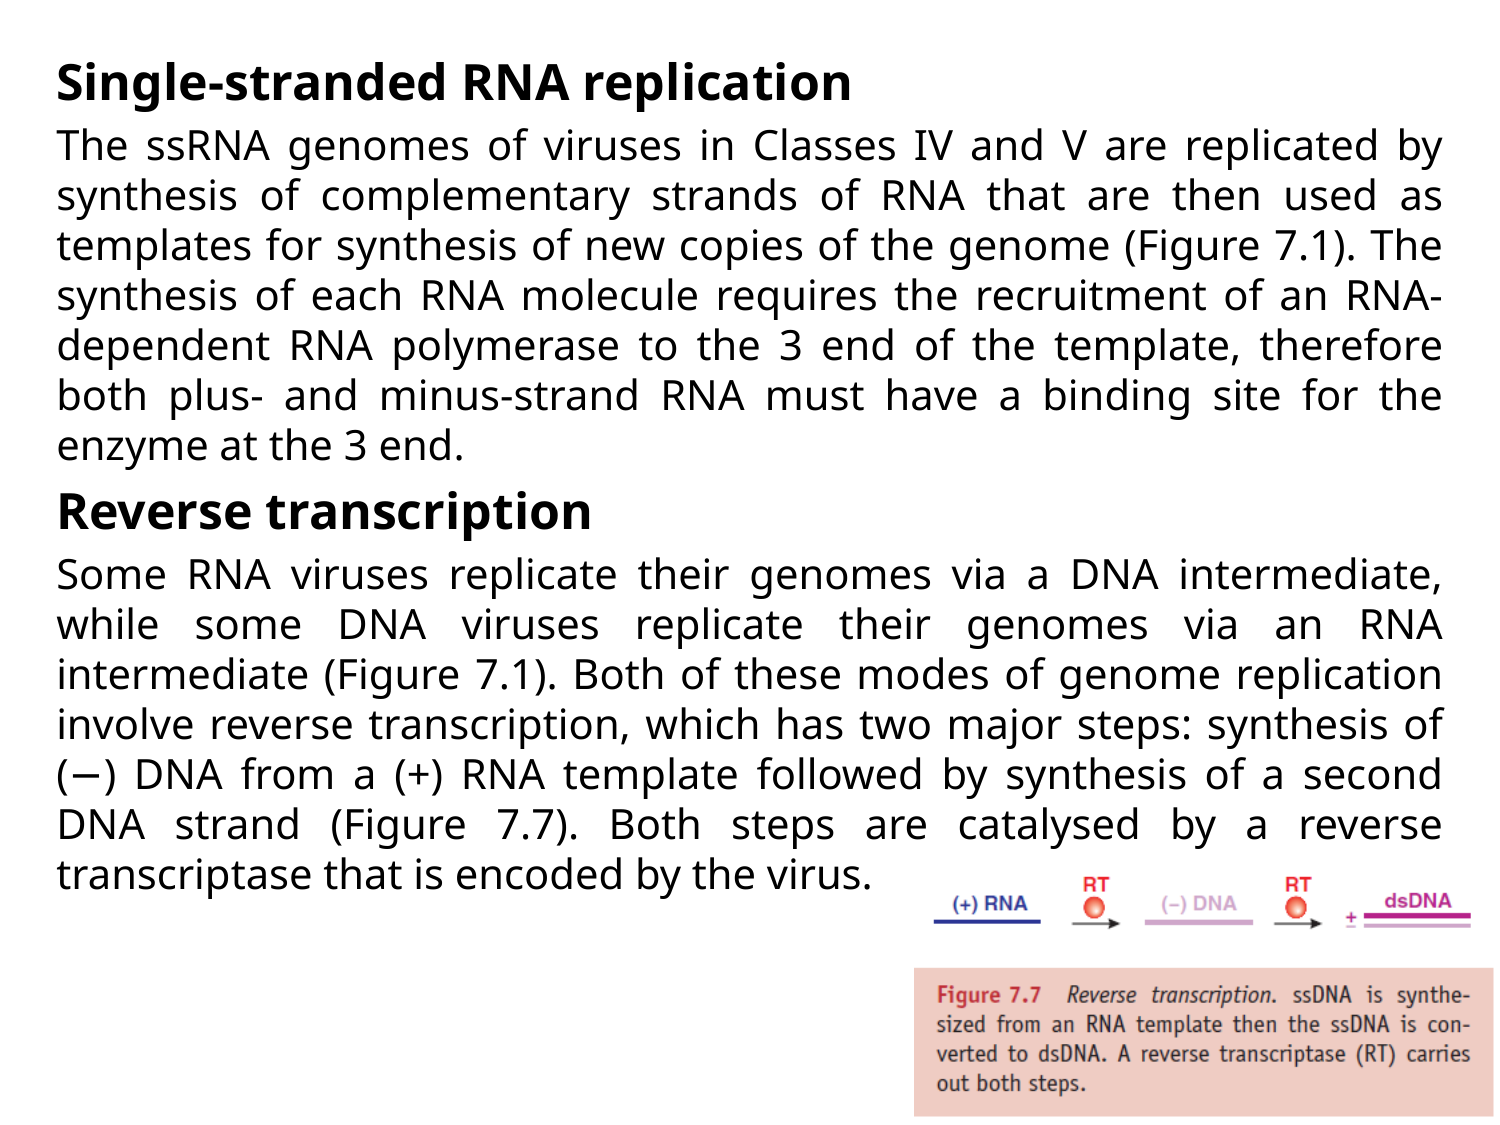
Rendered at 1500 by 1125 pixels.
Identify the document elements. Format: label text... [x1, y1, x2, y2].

list Single-stranded RNA replication The ssRNA genomes of viruses in Classes IV and V are replicated by synthesis of complementary strands of RNA that are then used as templates for synthesis of new copies of the genome (Figure 7.1). The synthesis of each RNA molecule requires the recruitment of an RNA-dependent RNA polymerase to the 3 end of the template, therefore both plus- and minus-strand RNA must have a binding site for the enzyme at the 3 end. Reverse transcription Some RNA viruses replicate their genomes via a DNA intermediate, while some DNA viruses replicate their genomes via an RNA intermediate (Figure 7.1). Both of these modes of genome replication involve reverse transcription, which has two major steps: synthesis of (−) DNA from a (+) RNA template followed by synthesis of a second DNA strand (Figure 7.7). Both steps are catalysed by a reverse transcriptase that is encoded by the virus. [41, 42, 1459, 1094]
picture [913, 869, 1495, 1118]
